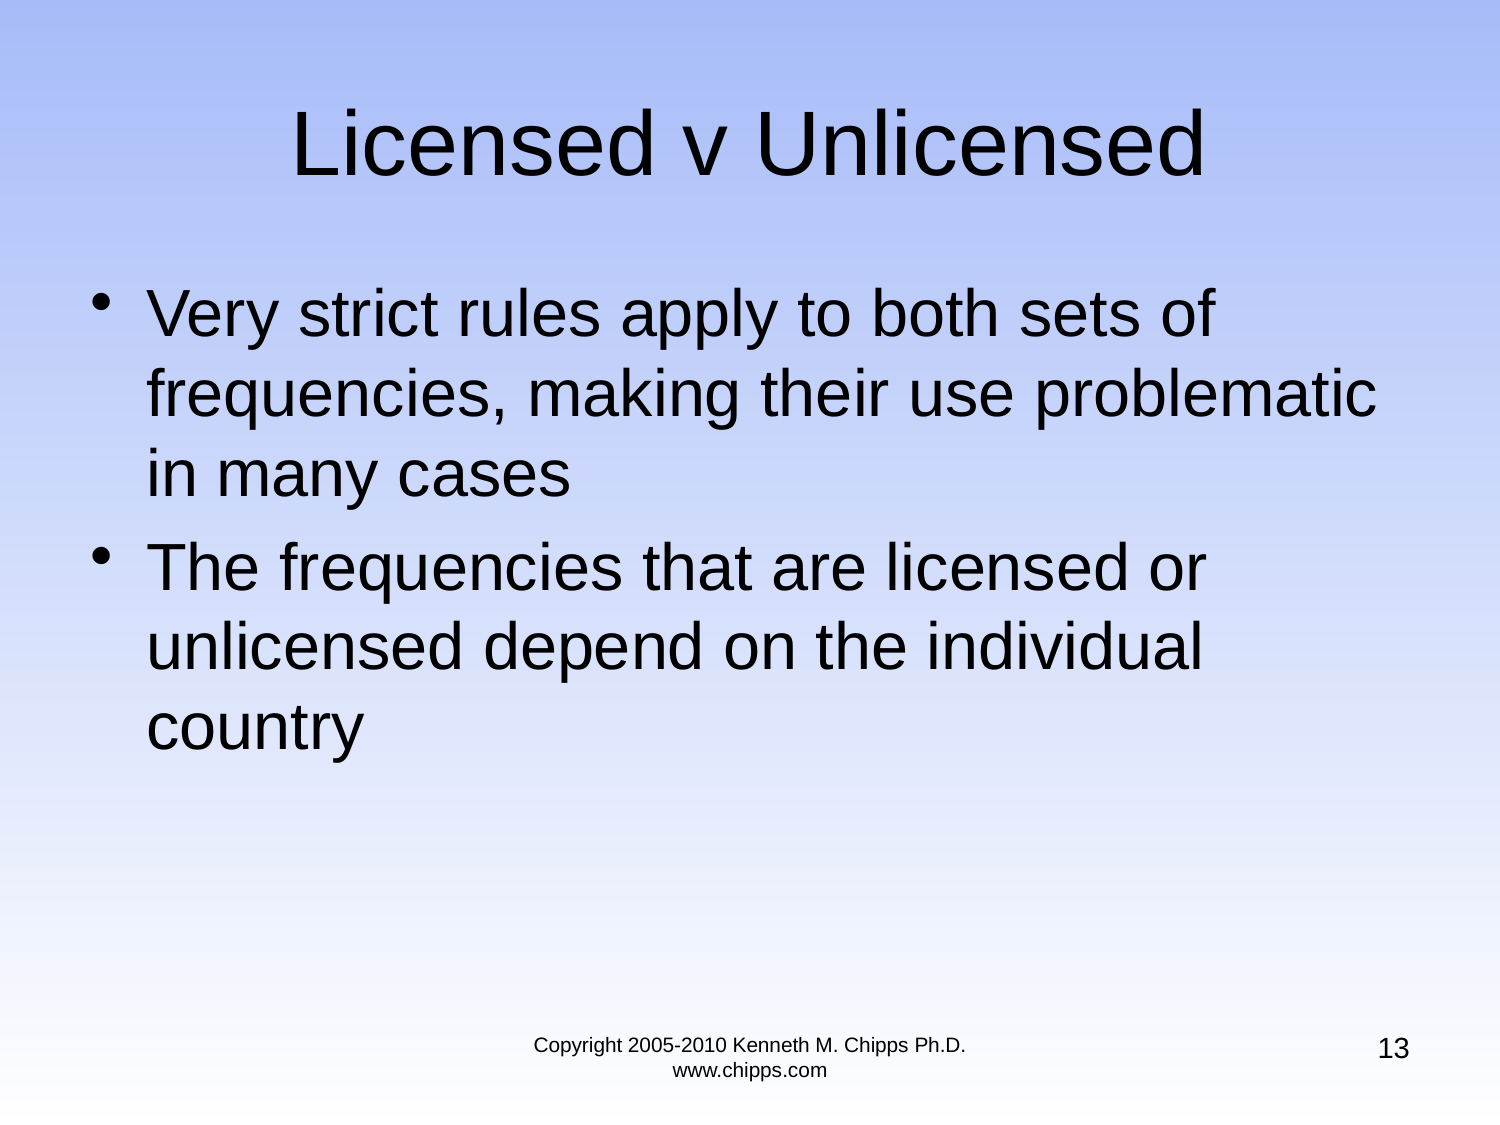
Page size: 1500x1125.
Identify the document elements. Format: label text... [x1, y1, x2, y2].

title 5 GHz Details [0, 114, 75, 118]
slide_number 13 [1074, 1021, 1426, 1101]
title 5 GHz Details [1425, 114, 1500, 118]
footer Copyright 2005-2010 Kenneth M. Chipps Ph.D. www.chipps.com [449, 1024, 1051, 1103]
list Very strict rules apply to both sets of frequencies, making their use problematic in many cases The frequencies that are licensed or unlicensed depend on the individual country [75, 262, 1425, 1005]
title Licensed v Unlicensed [75, 45, 1425, 233]
